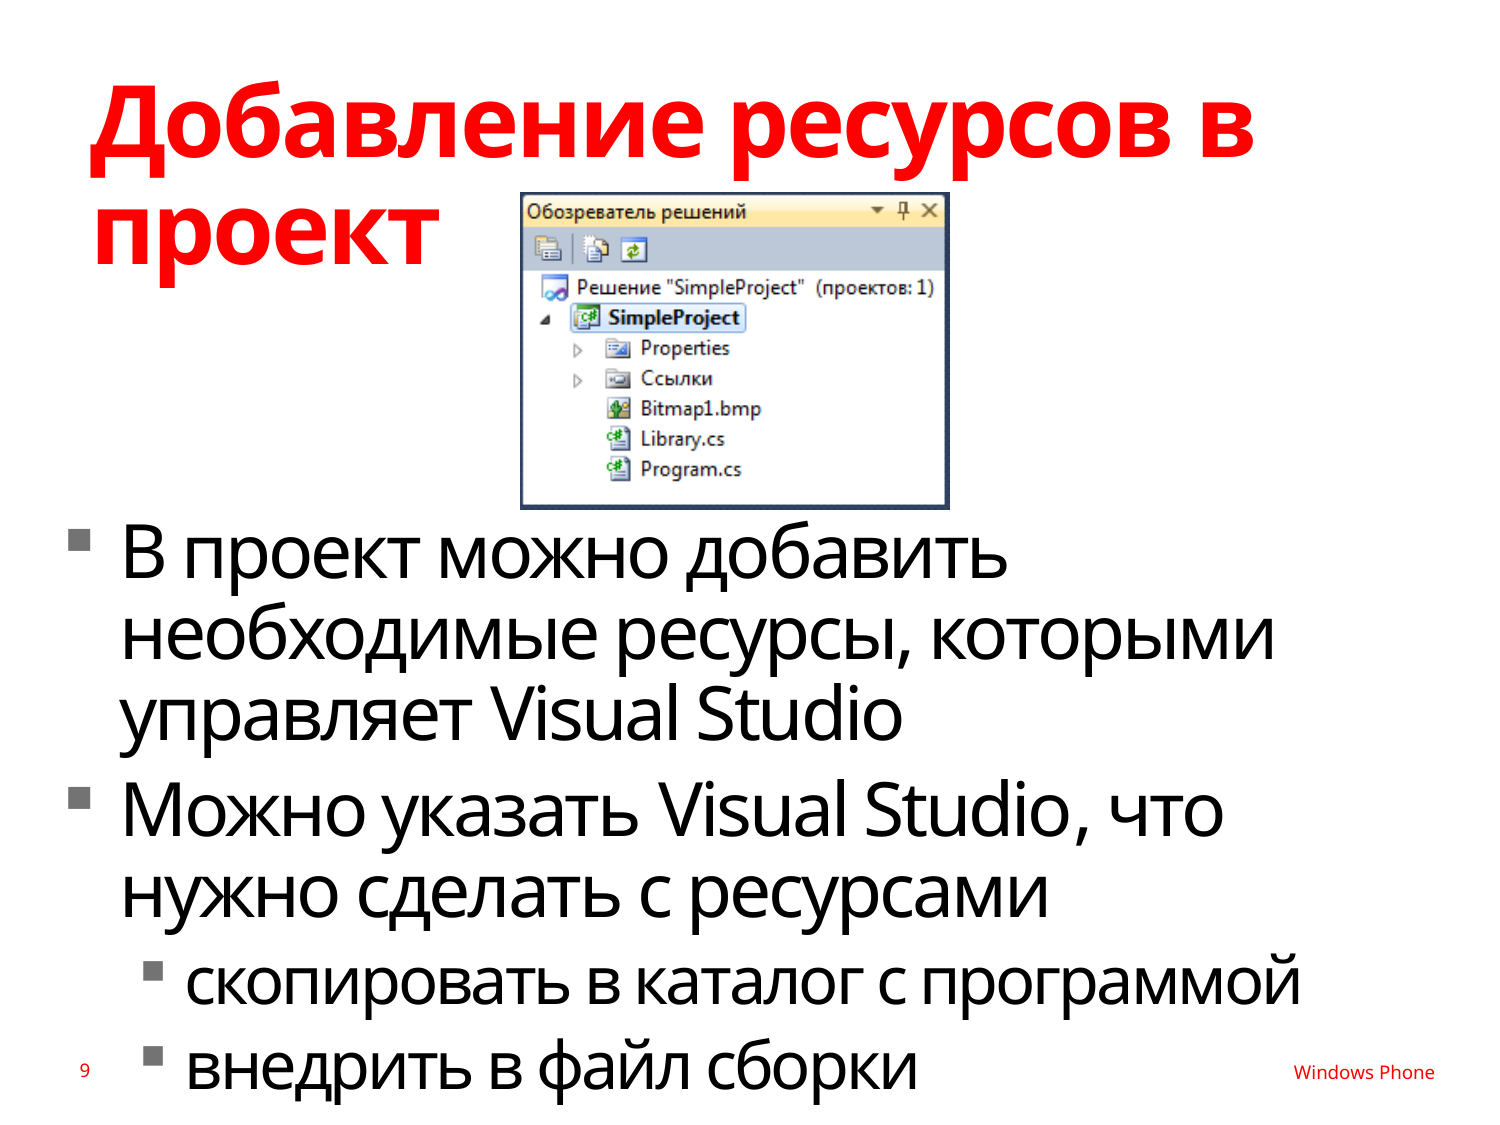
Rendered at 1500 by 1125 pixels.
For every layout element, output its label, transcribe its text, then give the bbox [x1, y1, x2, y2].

picture [520, 192, 951, 510]
slide_number 9 [0, 1053, 91, 1091]
title Добавление ресурсов в проект [90, 70, 1463, 180]
list В проект можно добавить необходимые ресурсы, которыми управляет Visual Studio Можно указать Visual Studio, что нужно сделать с ресурсами скопировать в каталог с программой внедрить в файл сборки [62, 514, 1396, 1038]
